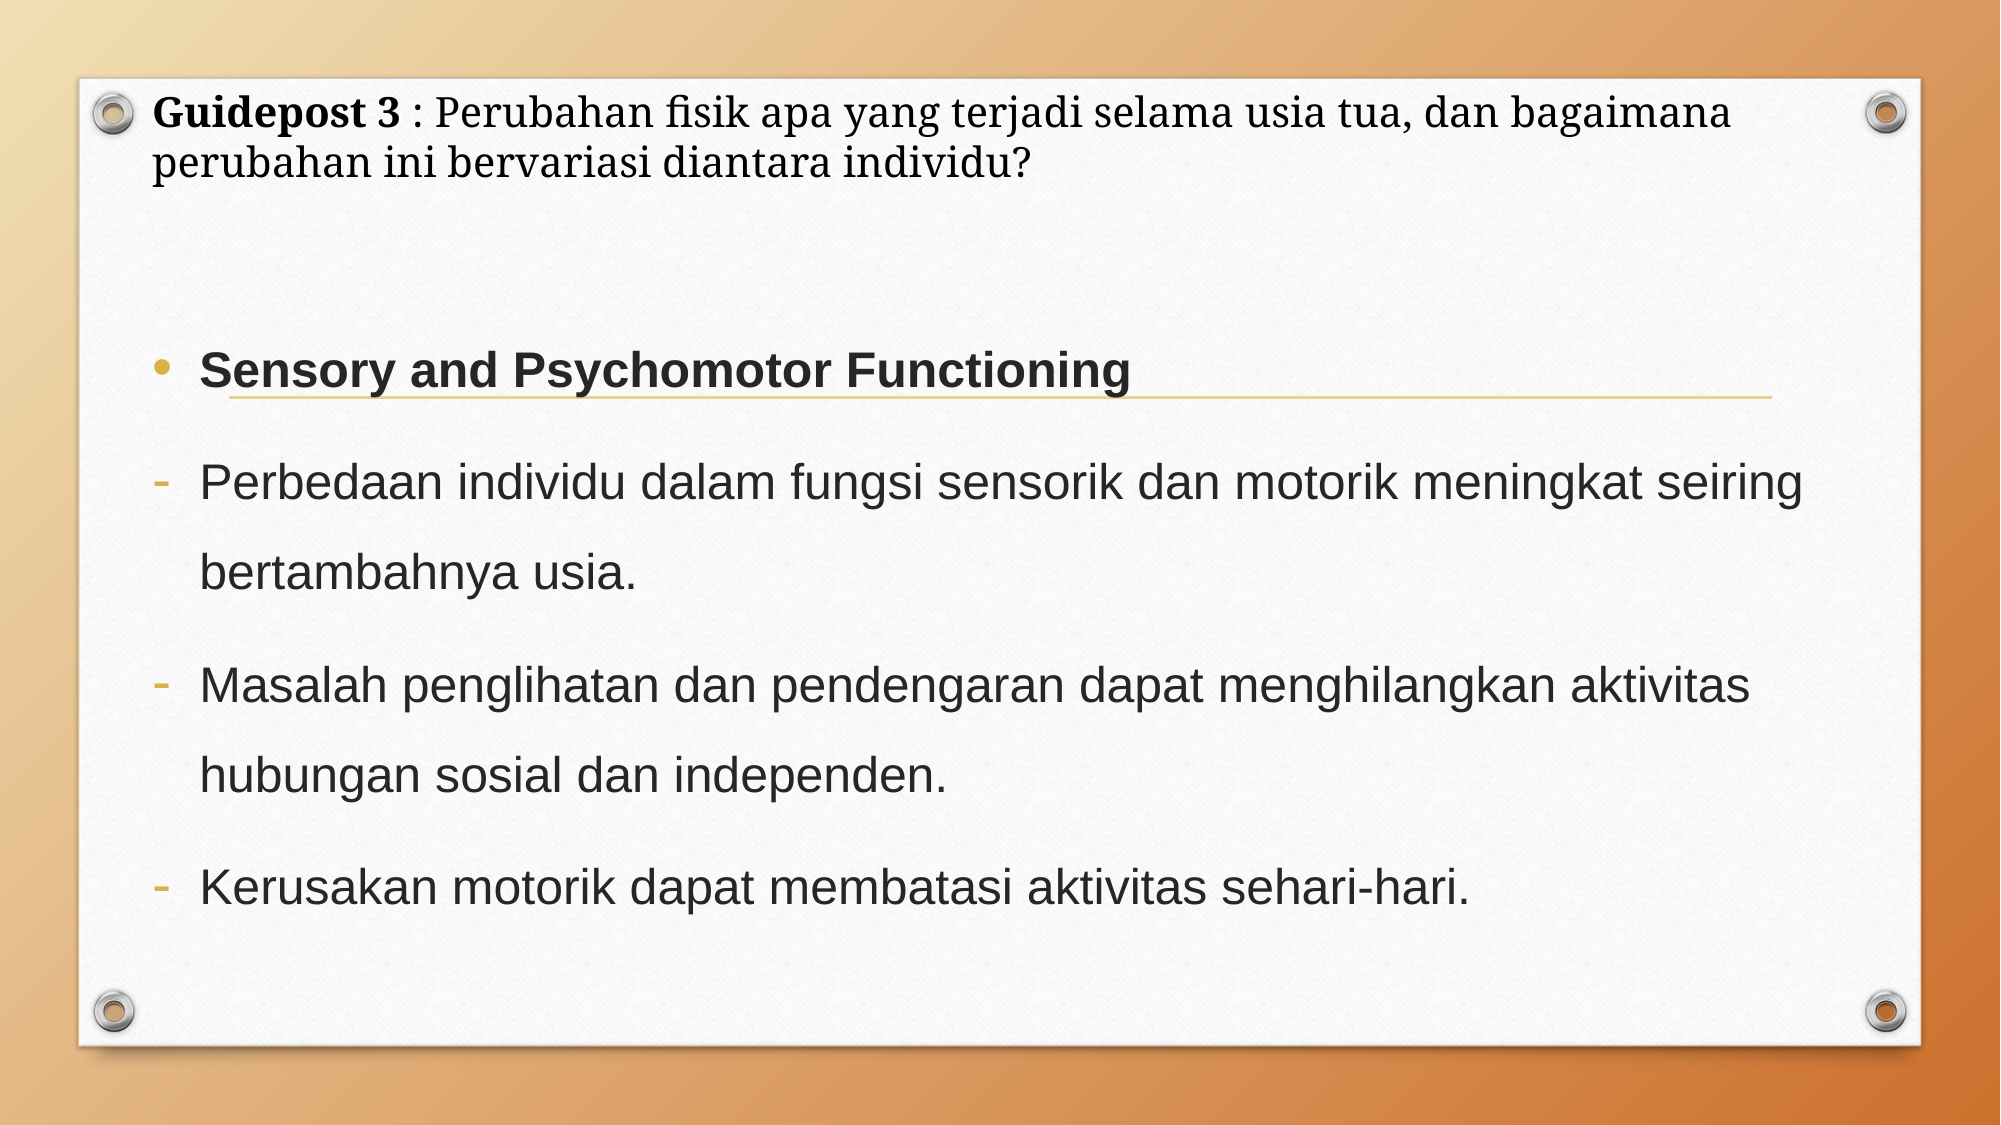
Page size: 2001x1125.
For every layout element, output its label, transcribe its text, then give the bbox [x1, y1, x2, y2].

picture [0, 0, 2000, 1125]
list Sensory and Psychomotor Functioning Perbedaan individu dalam fungsi sensorik dan motorik meningkat seiring bertambahnya usia. Masalah penglihatan dan pendengaran dapat menghilangkan aktivitas hubungan sosial dan independen. Kerusakan motorik dapat membatasi aktivitas sehari-hari. [137, 299, 1947, 1014]
text_box Guidepost 3 : Perubahan fisik apa yang terjadi selama usia tua, dan bagaimana perubahan ini bervariasi diantara individu? [137, 78, 1863, 238]
